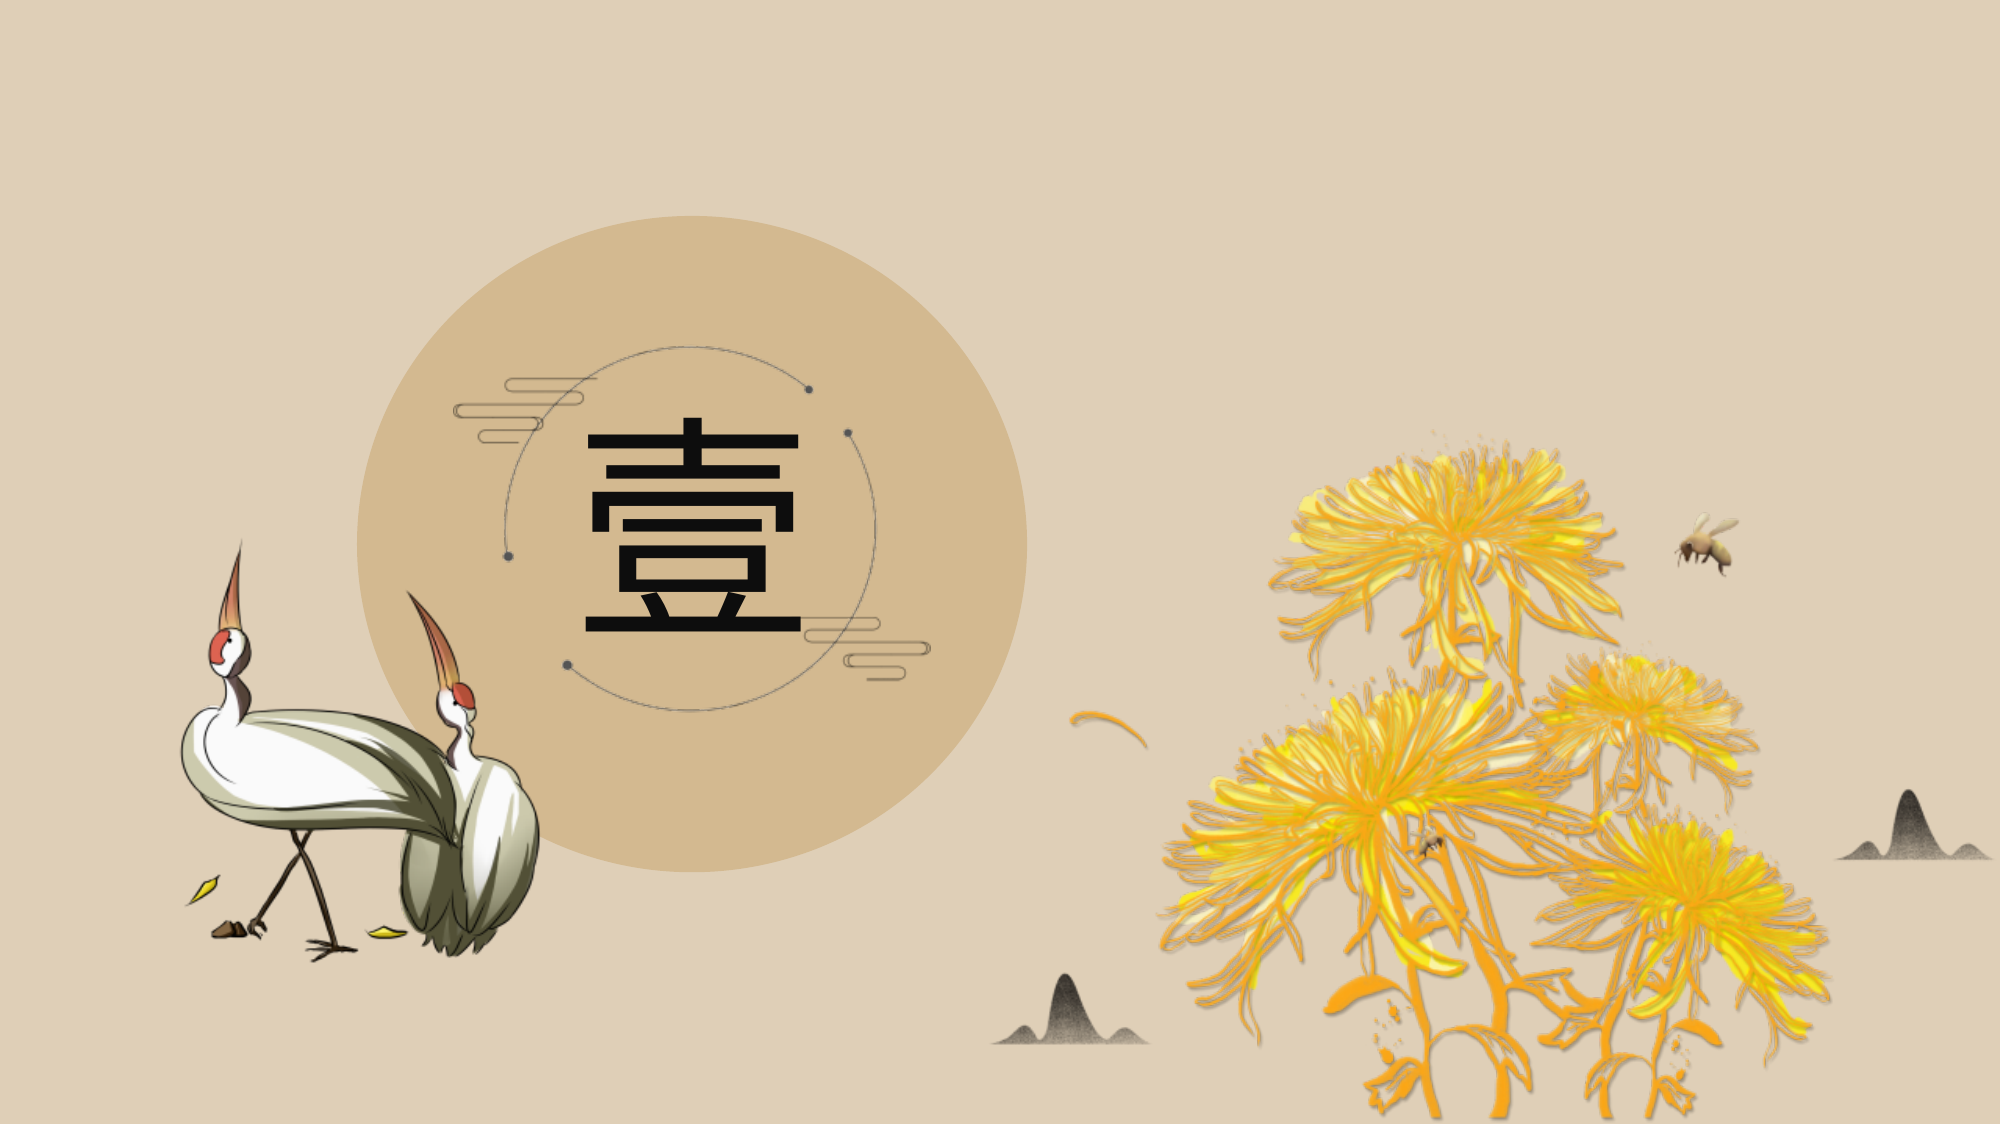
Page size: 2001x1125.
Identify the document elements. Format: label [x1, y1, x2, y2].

text_box [356, 215, 1027, 873]
picture [0, 0, 2001, 1125]
